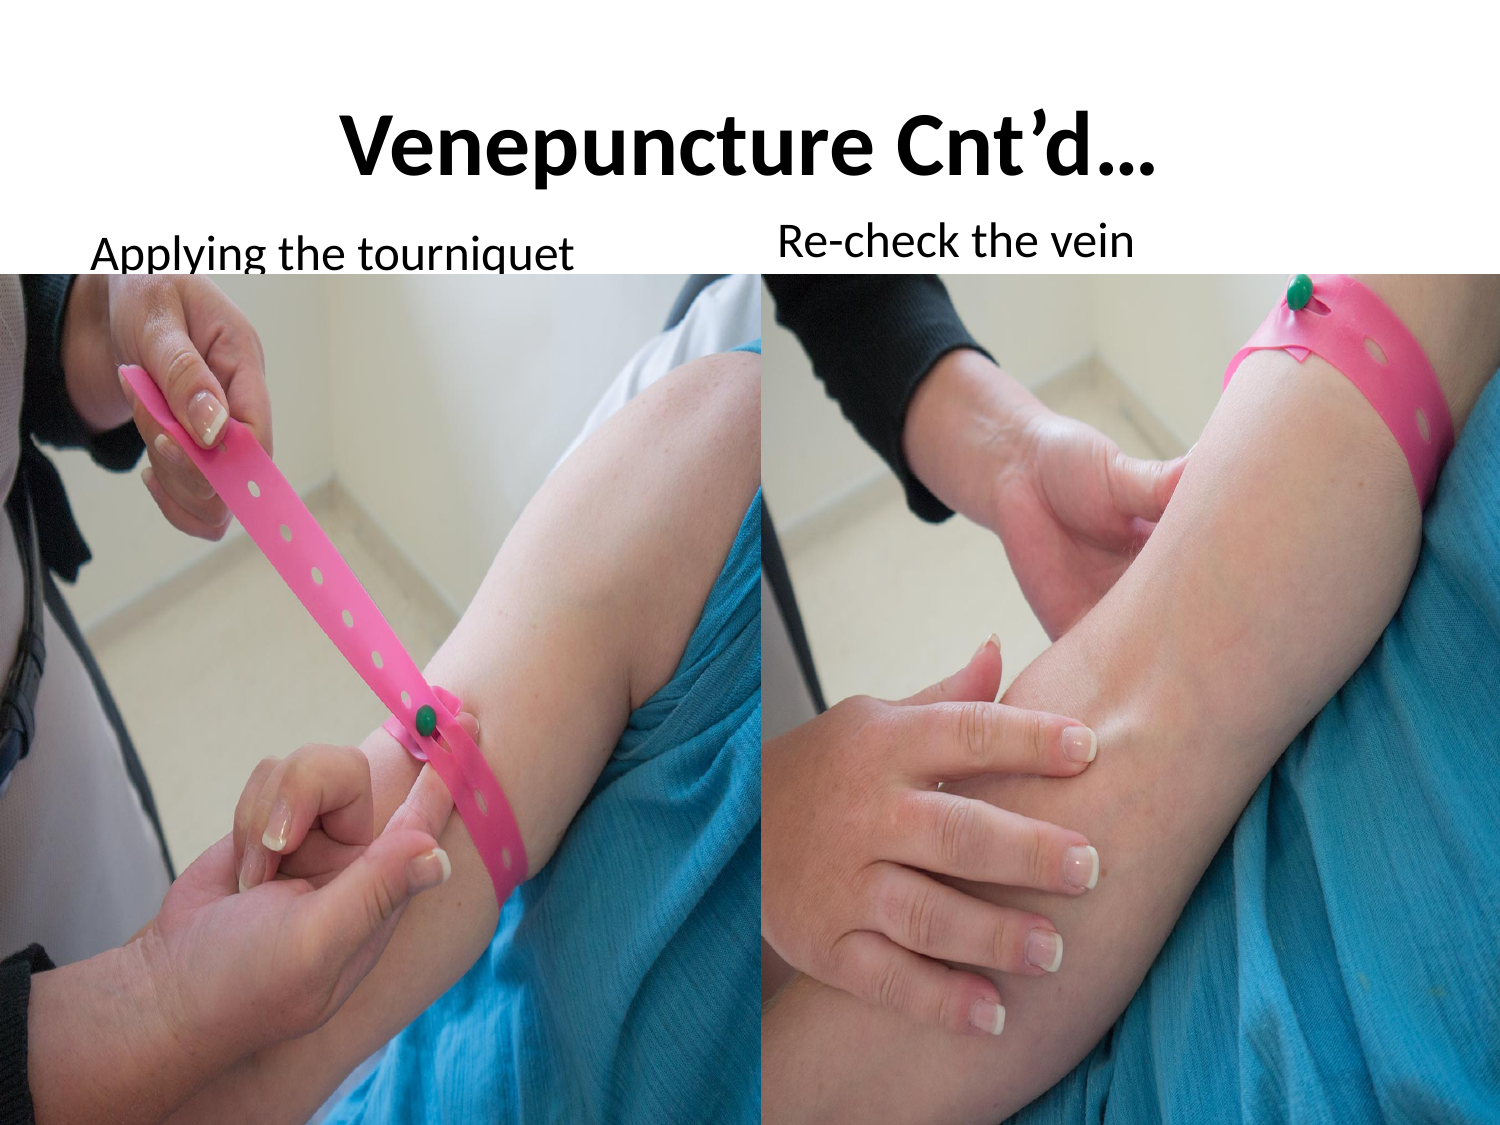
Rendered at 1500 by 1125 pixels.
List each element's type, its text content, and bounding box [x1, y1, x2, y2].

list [761, 274, 1500, 1125]
list Re-check the vein [761, 187, 1425, 273]
title Venepuncture Cnt’d… [75, 45, 1425, 233]
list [0, 274, 760, 1125]
list Applying the tourniquet [75, 200, 738, 273]
